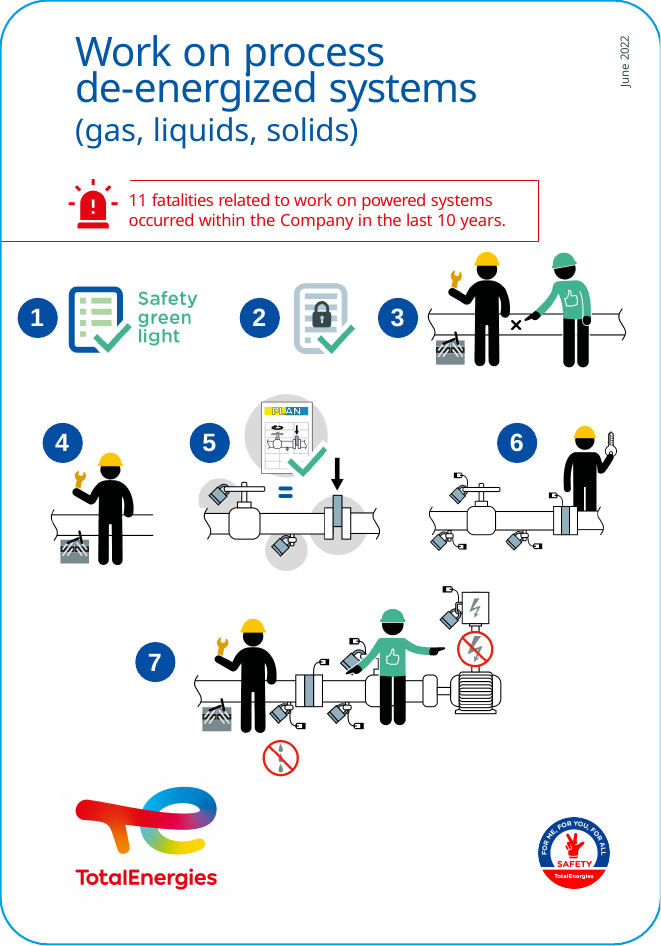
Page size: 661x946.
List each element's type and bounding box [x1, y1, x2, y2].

text_box [496, 422, 538, 464]
text_box [189, 422, 231, 464]
picture [538, 817, 610, 890]
text_box [0, 0, 661, 945]
text_box [239, 297, 281, 339]
text_box [17, 297, 59, 339]
text_box [135, 641, 176, 683]
text_box [42, 422, 84, 464]
picture [7, 239, 644, 902]
text_box [377, 297, 419, 339]
picture [64, 173, 125, 237]
